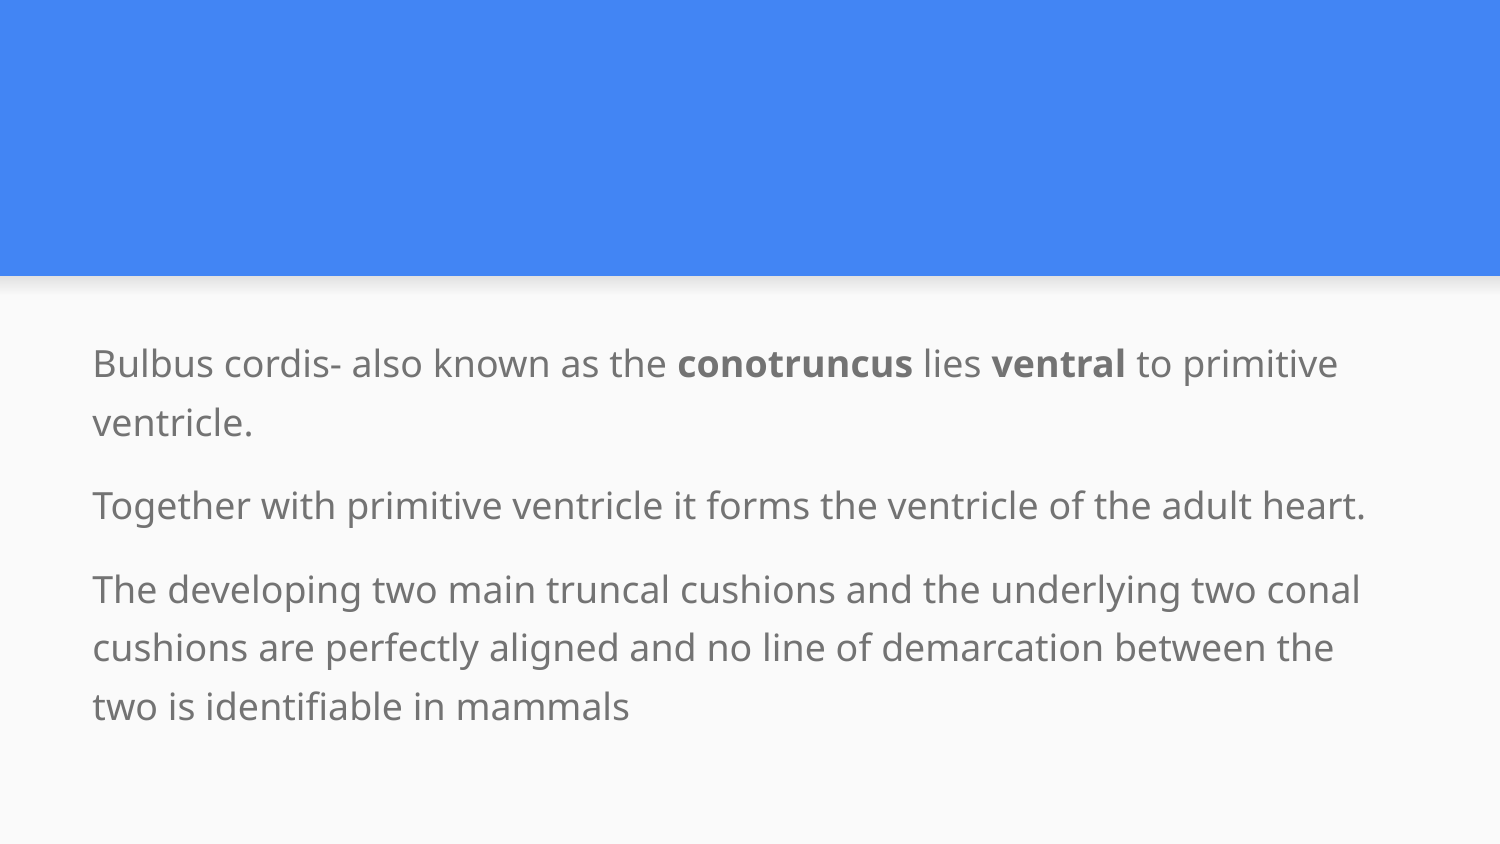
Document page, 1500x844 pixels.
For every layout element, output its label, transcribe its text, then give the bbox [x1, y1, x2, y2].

list Bulbus cordis- also known as the conotruncus lies ventral to primitive ventricle. Together with primitive ventricle it forms the ventricle of the adult heart. The developing two main truncal cushions and the underlying two conal cushions are perfectly aligned and no line of demarcation between the two is identifiable in mammals [77, 314, 1427, 821]
